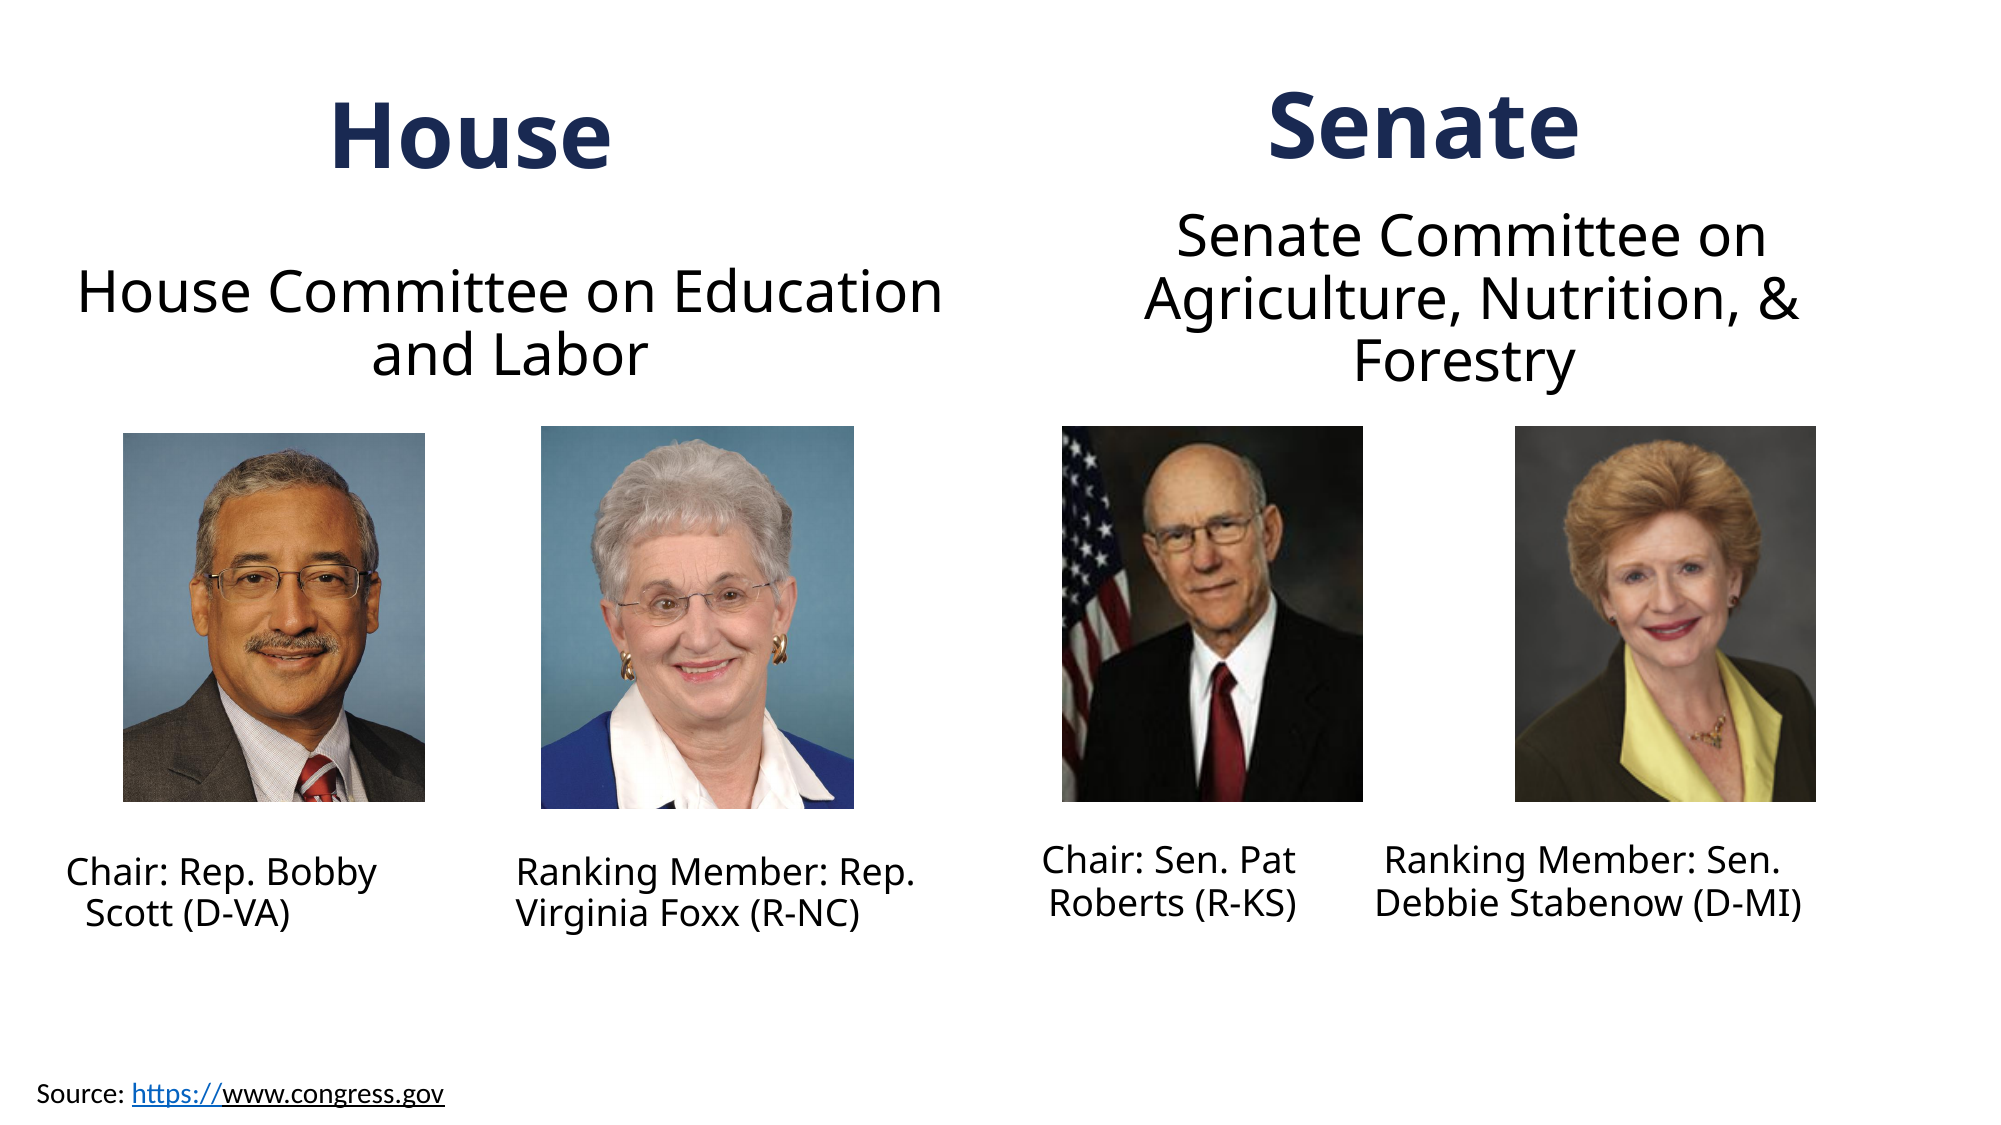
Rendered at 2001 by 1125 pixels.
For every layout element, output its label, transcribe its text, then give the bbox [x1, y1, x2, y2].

text_box Senate Committee on Agriculture, Nutrition, & Forestry Chair: Sen. Pat Ranking Member: Sen. Roberts (R-KS) Debbie Stabenow (D-MI) [1013, 198, 1931, 1067]
list House Committee on Education and Labor Chair: Rep. Bobby Ranking Member: Rep. Scott (D-VA) Virginia Foxx (R-NC) [50, 198, 971, 1019]
picture [541, 426, 854, 809]
title House [40, 30, 902, 248]
picture [1515, 426, 1816, 802]
text_box Source: https://www.congress.gov [21, 1066, 466, 1117]
picture [1062, 426, 1363, 802]
picture [122, 433, 425, 802]
text_box Senate [941, 19, 1931, 238]
